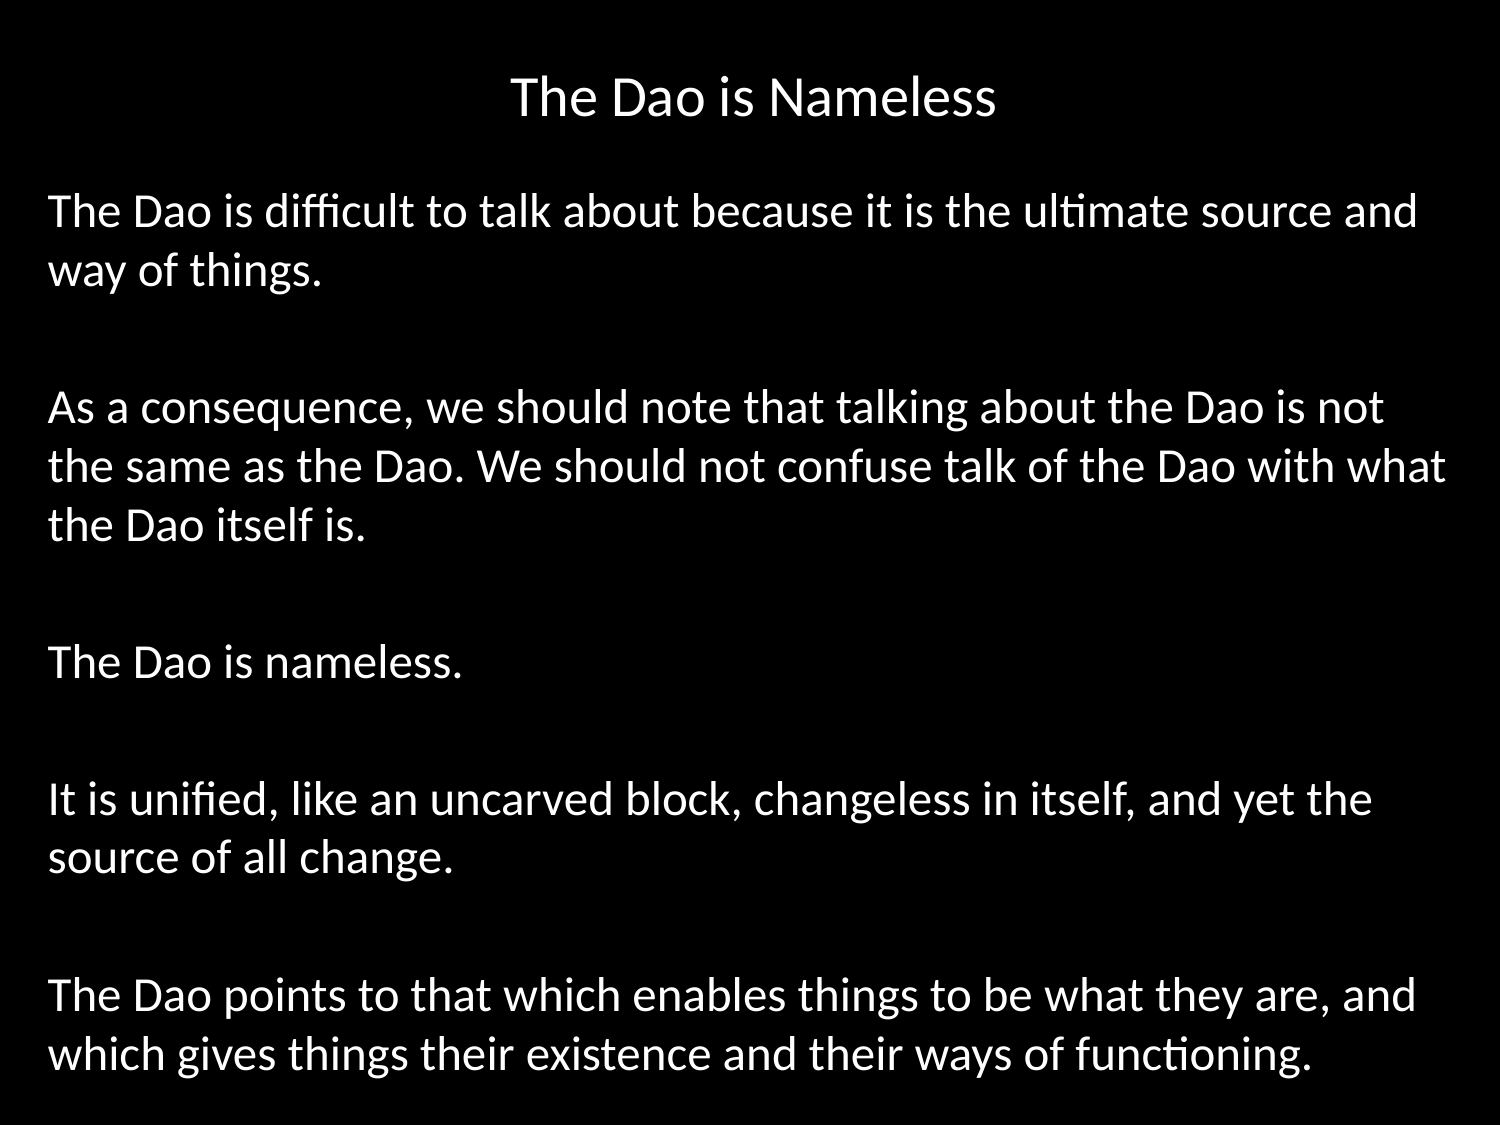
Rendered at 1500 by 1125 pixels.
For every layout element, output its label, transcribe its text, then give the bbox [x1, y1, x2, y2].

list The Dao is difficult to talk about because it is the ultimate source and way of things. As a consequence, we should note that talking about the Dao is not the same as the Dao. We should not confuse talk of the Dao with what the Dao itself is. The Dao is nameless. It is unified, like an uncarved block, changeless in itself, and yet the source of all change. The Dao points to that which enables things to be what they are, and which gives things their existence and their ways of functioning. [32, 170, 1475, 1096]
title The Dao is Nameless [32, 45, 1475, 141]
